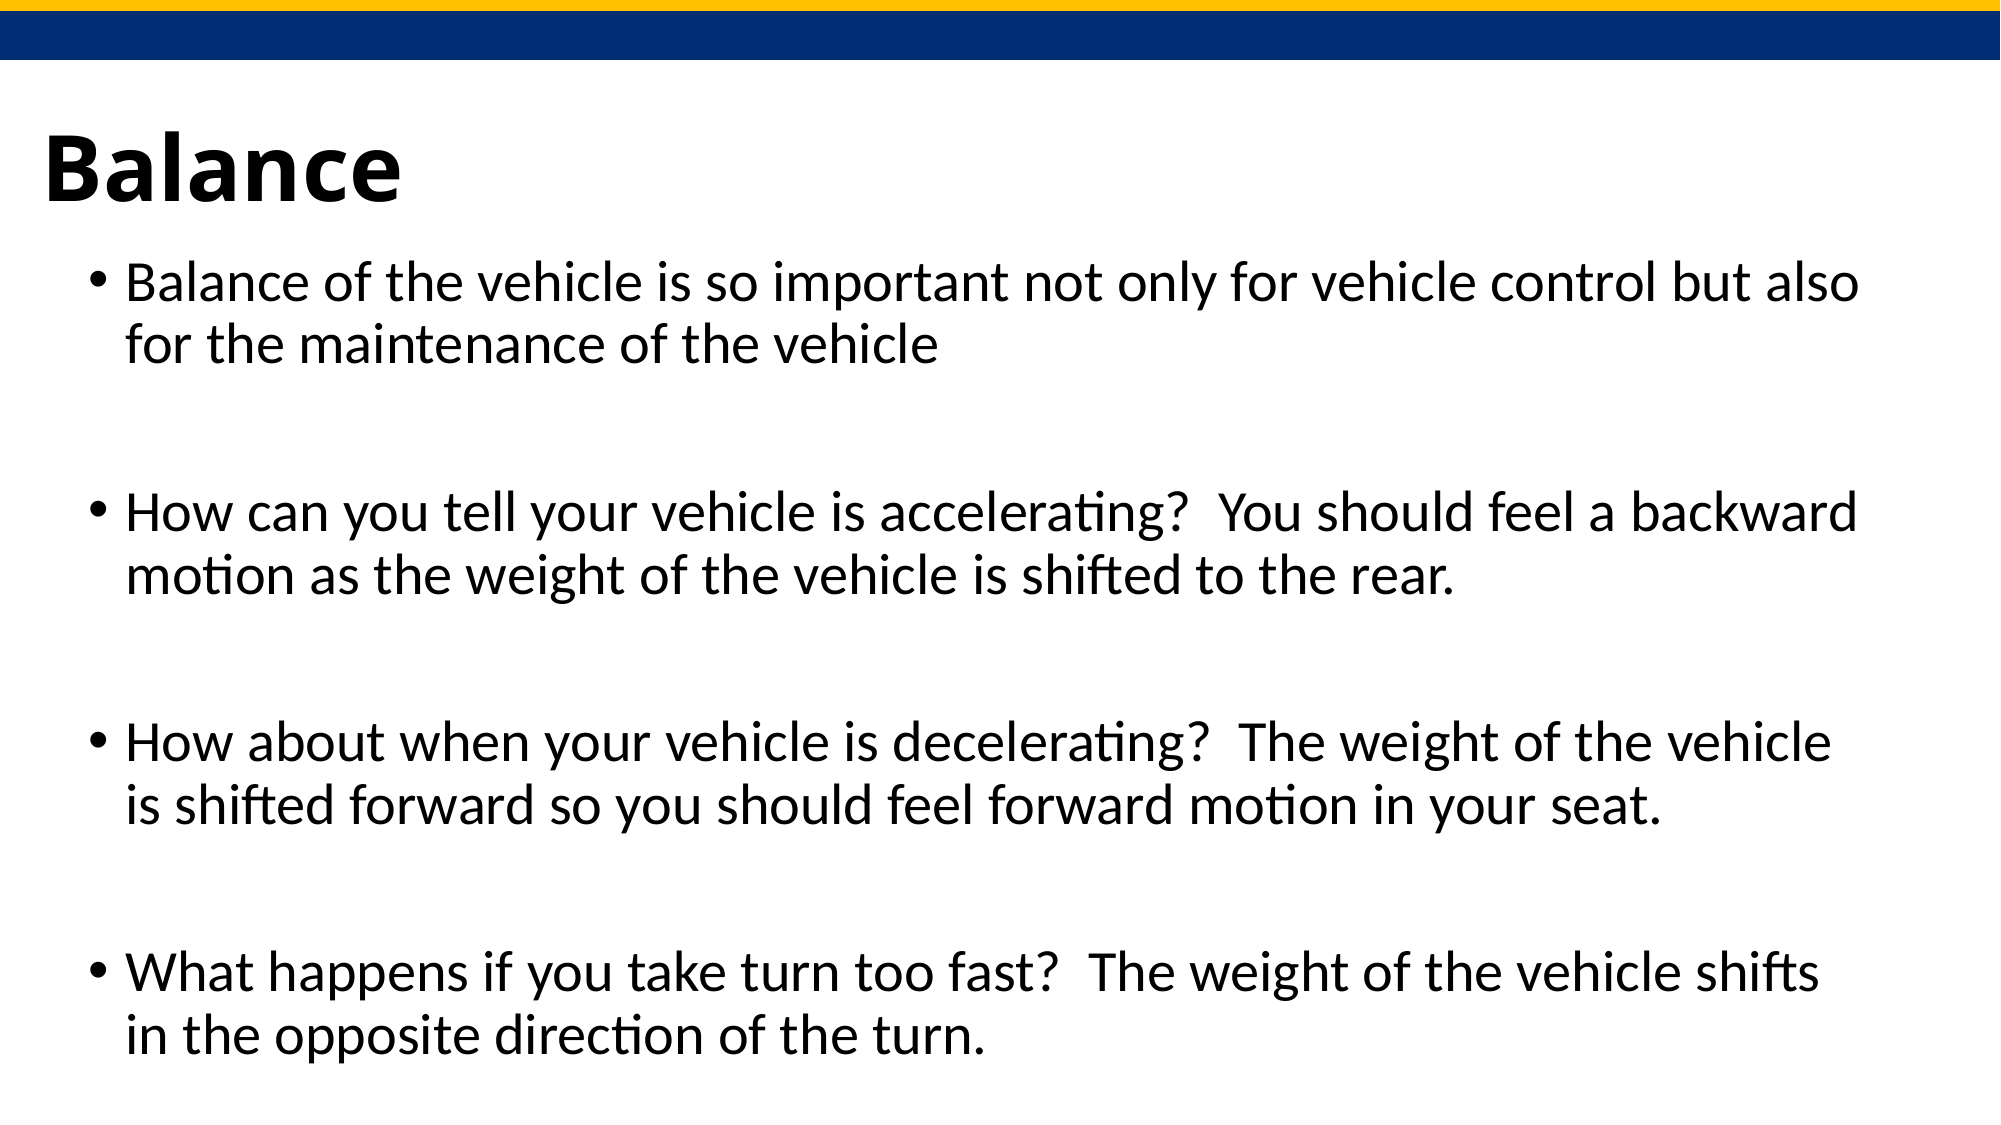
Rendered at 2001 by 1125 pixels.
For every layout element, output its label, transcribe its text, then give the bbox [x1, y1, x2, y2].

title Balance [26, 63, 1752, 281]
list Balance of the vehicle is so important not only for vehicle control but also for the maintenance of the vehicle How can you tell your vehicle is accelerating? You should feel a backward motion as the weight of the vehicle is shifted to the rear. How about when your vehicle is decelerating? The weight of the vehicle is shifted forward so you should feel forward motion in your seat. What happens if you take turn too fast? The weight of the vehicle shifts in the opposite direction of the turn. [73, 243, 1886, 1095]
picture [0, 0, 2000, 60]
